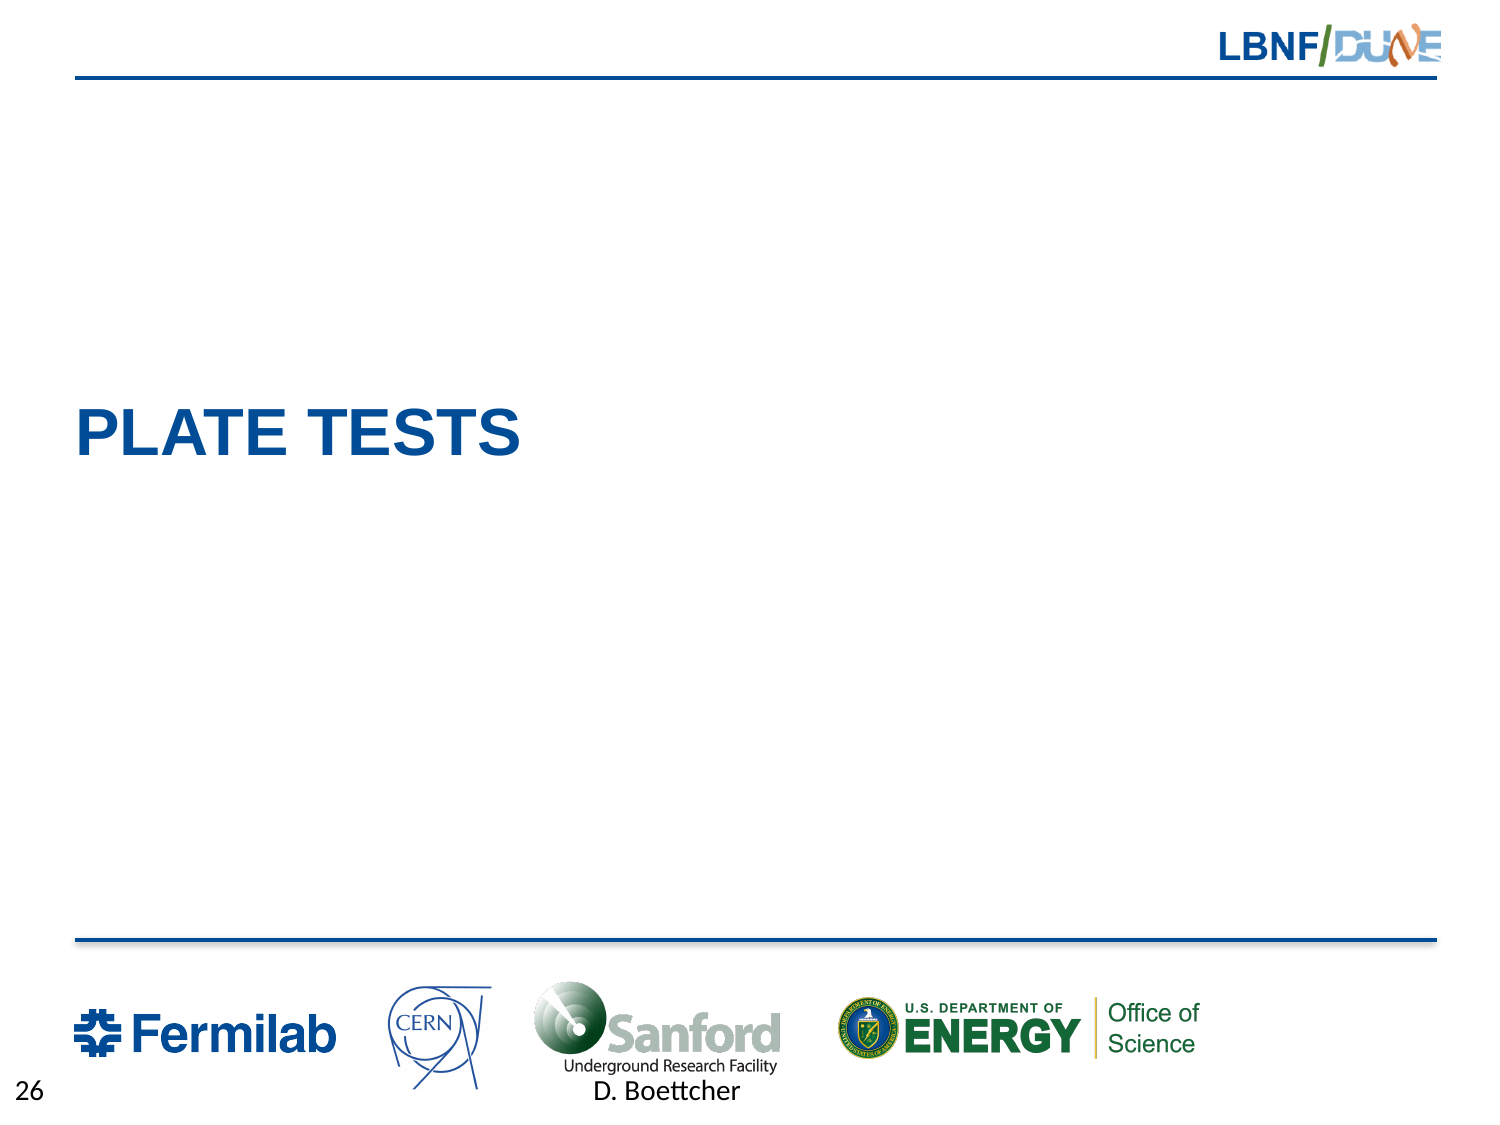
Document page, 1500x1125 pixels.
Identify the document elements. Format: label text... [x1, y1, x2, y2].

picture [74, 1009, 336, 1057]
footer D. Boettcher [578, 1064, 1500, 1096]
picture [385, 984, 493, 1091]
picture [1217, 21, 1441, 68]
picture [503, 970, 809, 1085]
picture [838, 997, 1200, 1059]
title PLATE TESTS [75, 280, 1436, 469]
slide_number 26 [0, 1064, 87, 1096]
